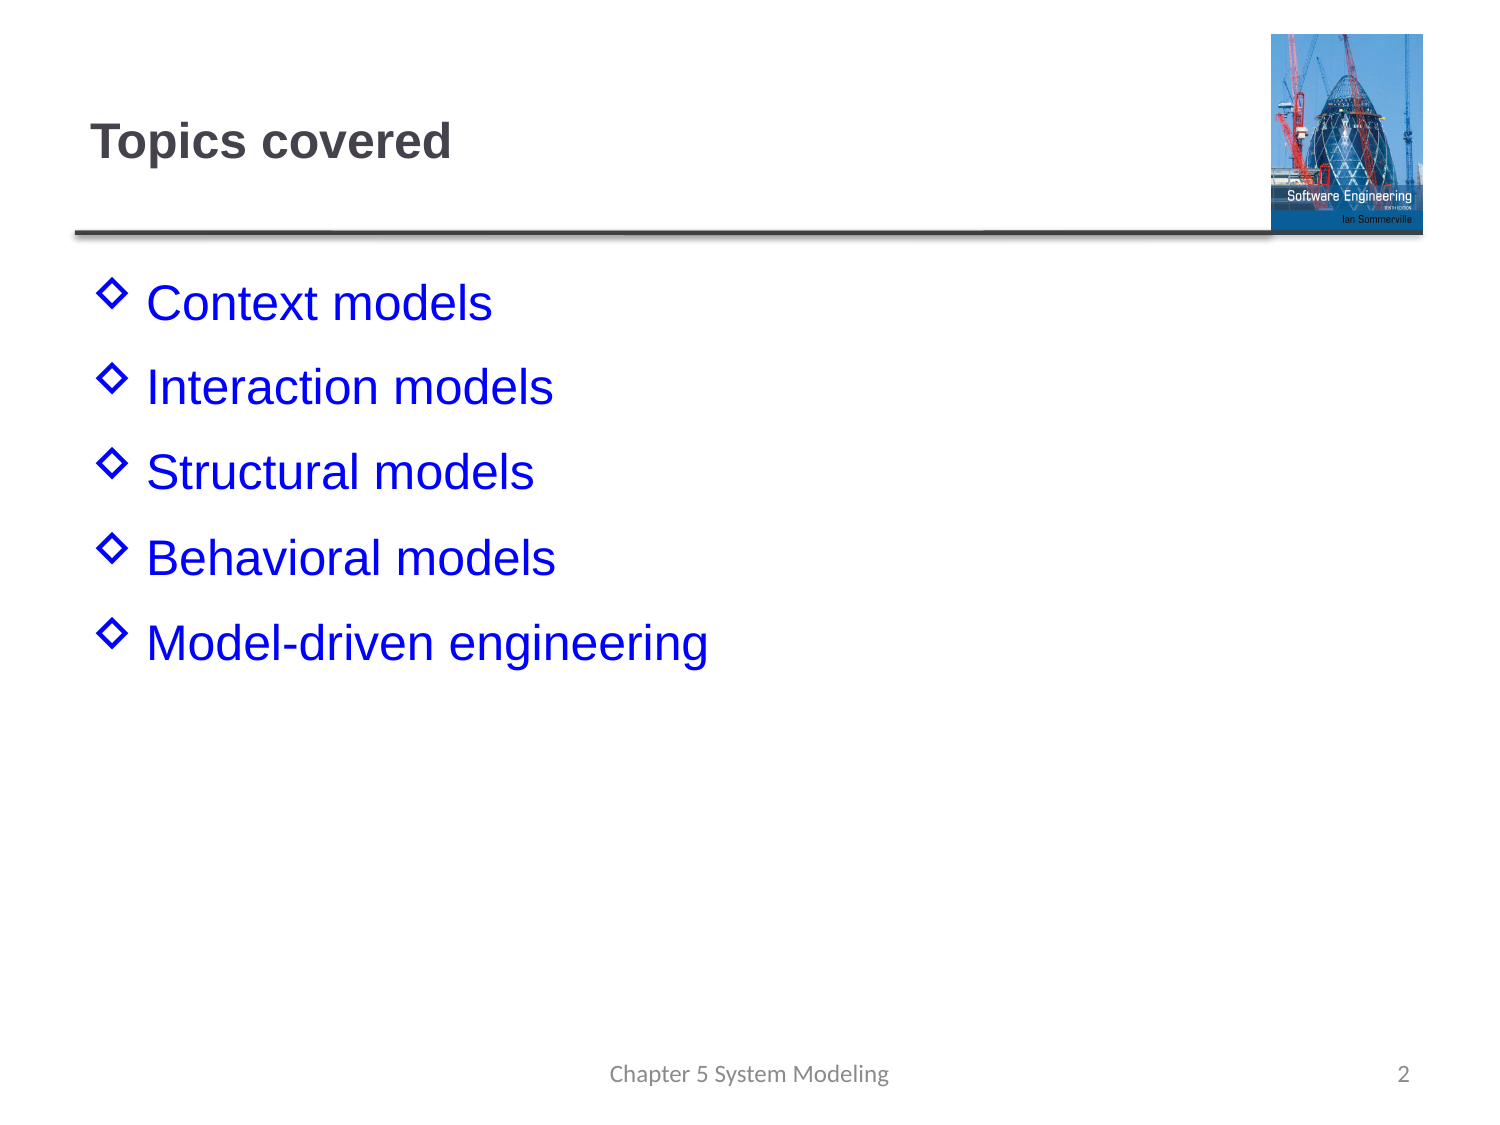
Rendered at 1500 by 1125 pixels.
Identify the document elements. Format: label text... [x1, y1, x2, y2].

footer Chapter 5 System Modeling [512, 1042, 988, 1103]
list Context models Interaction models Structural models Behavioral models Model-driven engineering [75, 262, 1425, 1005]
picture [1271, 34, 1423, 230]
title Topics covered [74, 44, 1272, 233]
slide_number 2 [1074, 1042, 1425, 1103]
